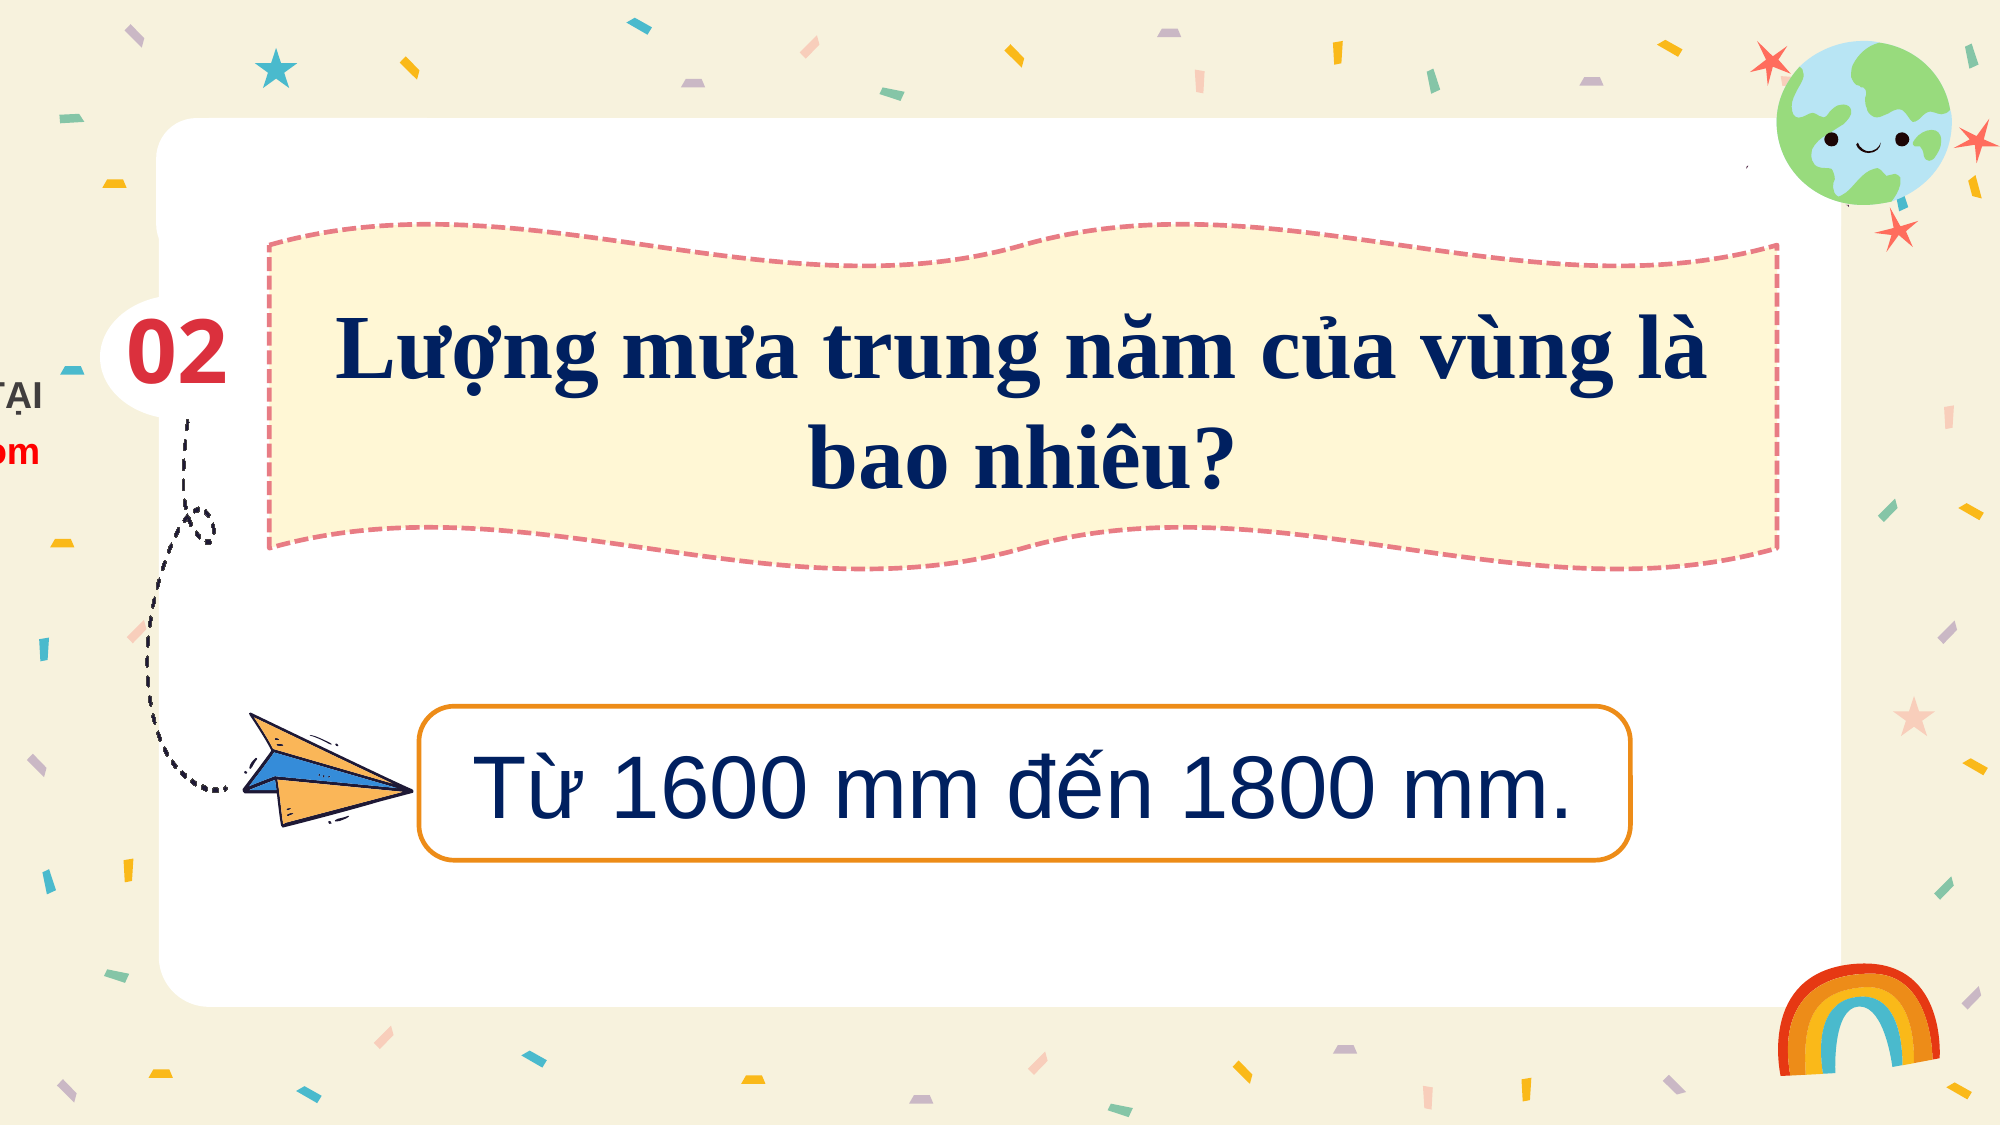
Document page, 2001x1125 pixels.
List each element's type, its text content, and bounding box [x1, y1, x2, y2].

text_box Lượng mưa trung năm của vùng là bao nhiêu? [269, 224, 1778, 569]
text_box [1746, 40, 2000, 253]
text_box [84, 294, 271, 420]
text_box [1756, 963, 1948, 1077]
text_box Từ 1600 mm đến 1800 mm. [418, 706, 1631, 861]
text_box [163, 348, 314, 880]
